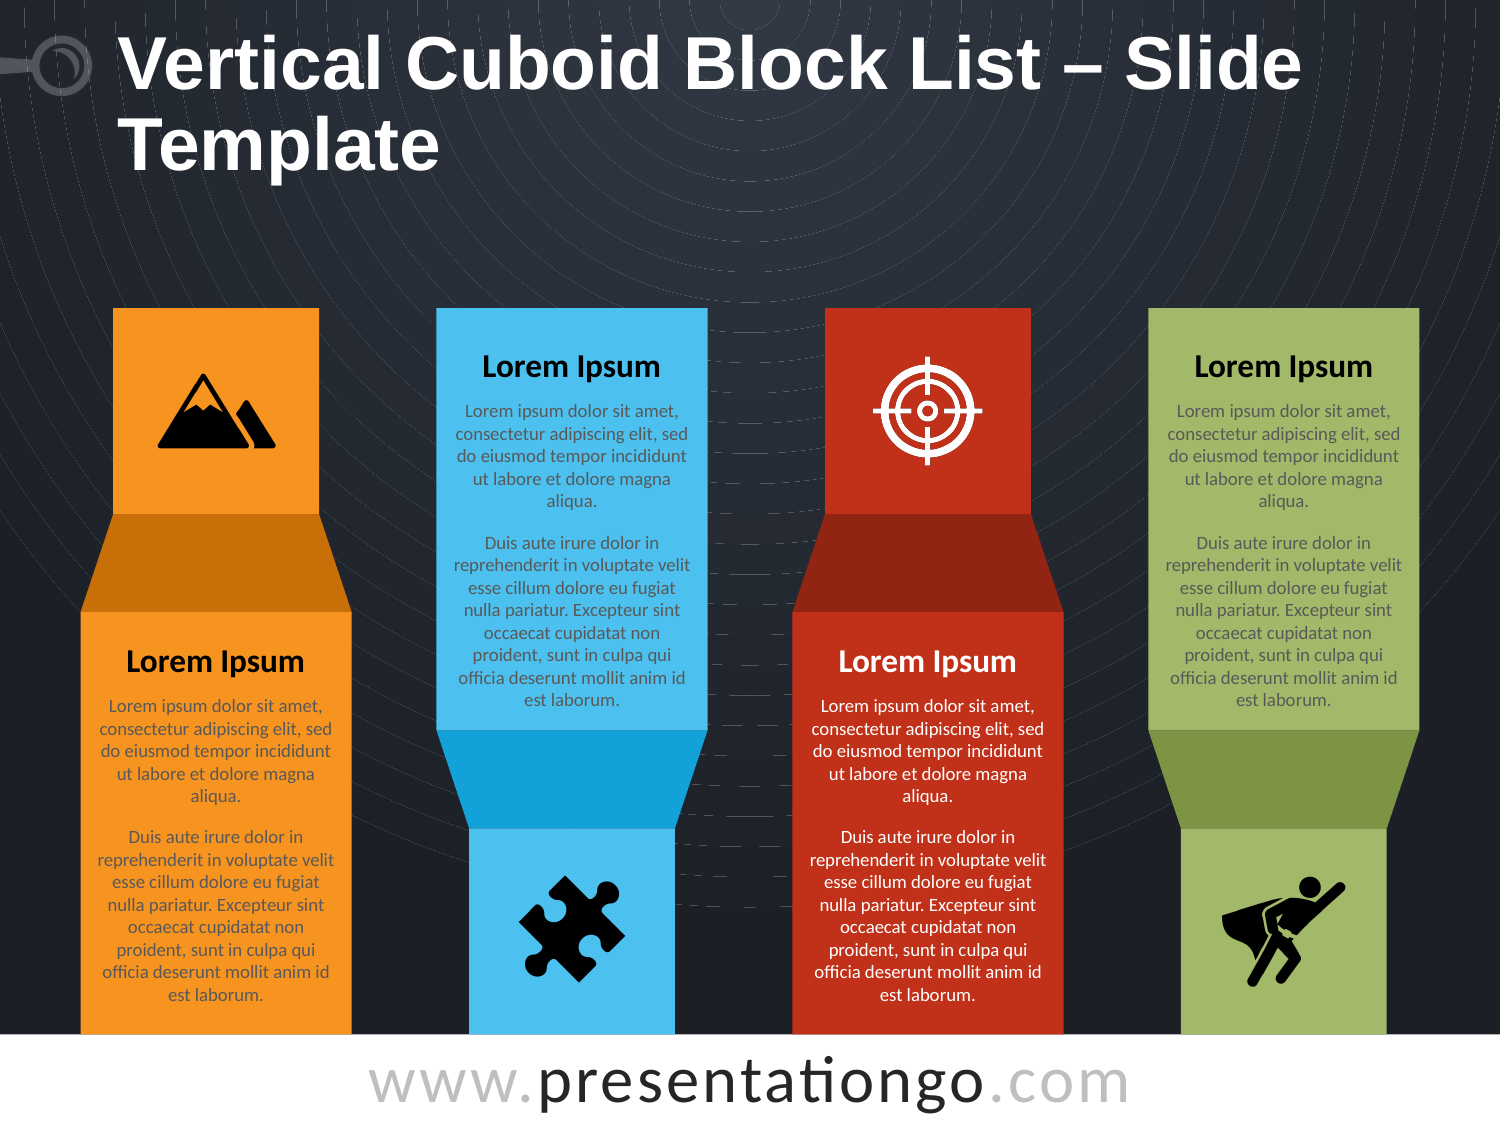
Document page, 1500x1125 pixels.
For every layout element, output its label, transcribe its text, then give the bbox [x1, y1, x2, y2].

picture [508, 867, 636, 996]
picture [863, 347, 992, 476]
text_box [1163, 336, 1405, 722]
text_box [807, 631, 1049, 1016]
text_box [1147, 729, 1421, 829]
text_box [435, 307, 709, 731]
text_box [1180, 827, 1388, 1035]
title Vertical Cuboid Block List – Slide Template [103, 17, 1500, 139]
text_box [791, 513, 1065, 611]
picture [152, 347, 281, 476]
text_box [80, 611, 353, 1035]
text_box [1147, 307, 1420, 731]
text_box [451, 336, 693, 722]
text_box [79, 513, 353, 614]
text_box [791, 611, 1065, 1035]
text_box [435, 731, 709, 829]
text_box [824, 307, 1032, 515]
text_box [112, 307, 320, 515]
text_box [95, 631, 337, 1016]
text_box [468, 827, 676, 1035]
picture [1219, 867, 1348, 996]
